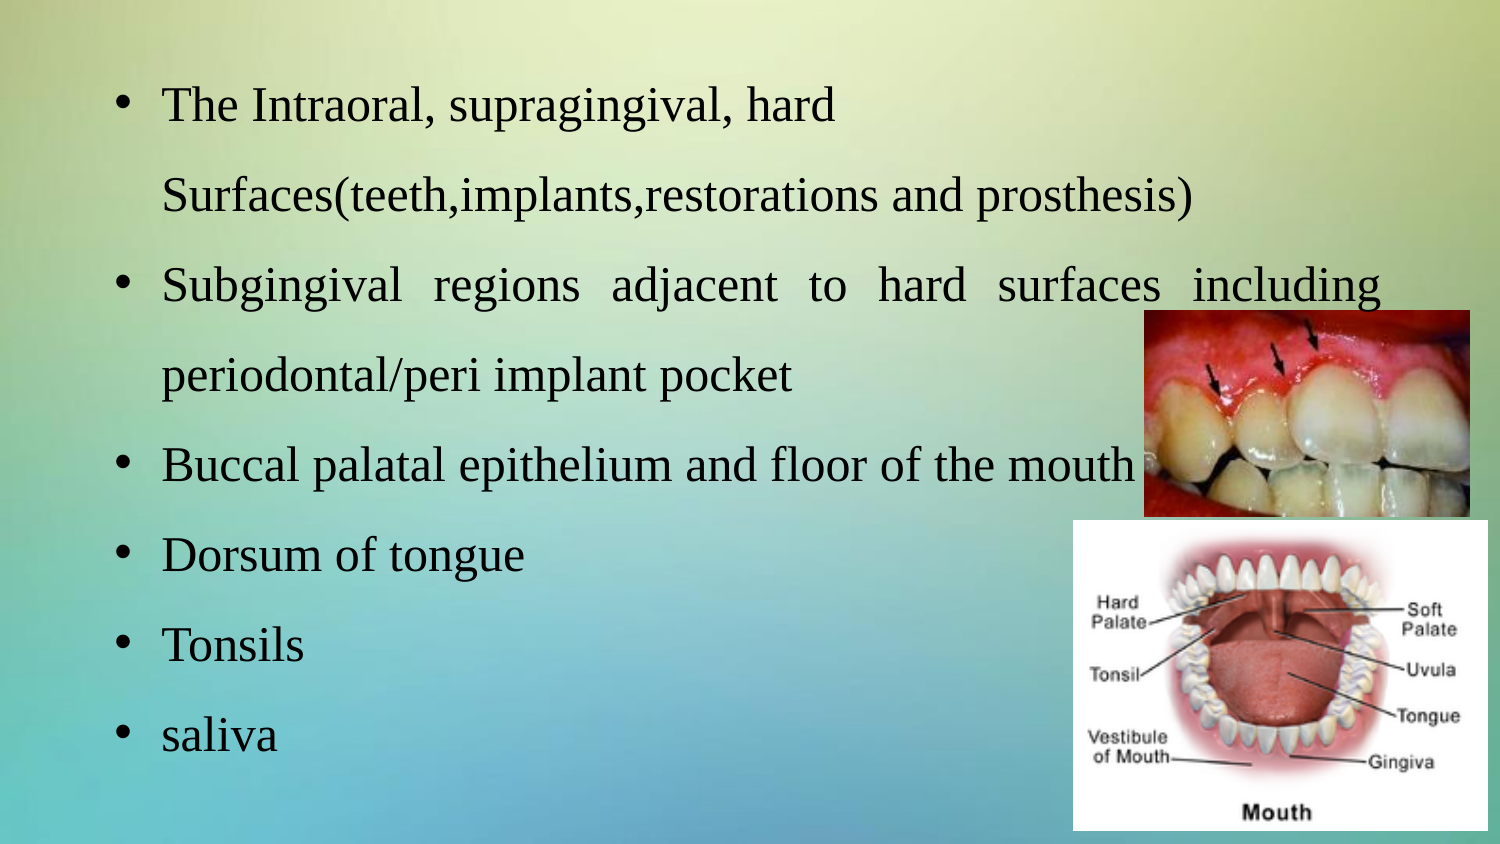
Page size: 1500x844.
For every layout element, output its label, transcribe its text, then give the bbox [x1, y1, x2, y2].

text_box The Intraoral, supragingival, hard Surfaces(teeth,implants,restorations and prosthesis) Subgingival regions adjacent to hard surfaces including periodontal/peri implant pocket Buccal palatal epithelium and floor of the mouth Dorsum of tongue Tonsils saliva [99, 33, 1397, 769]
slide_number 3 [1414, 759, 1500, 844]
picture [0, 0, 1500, 844]
